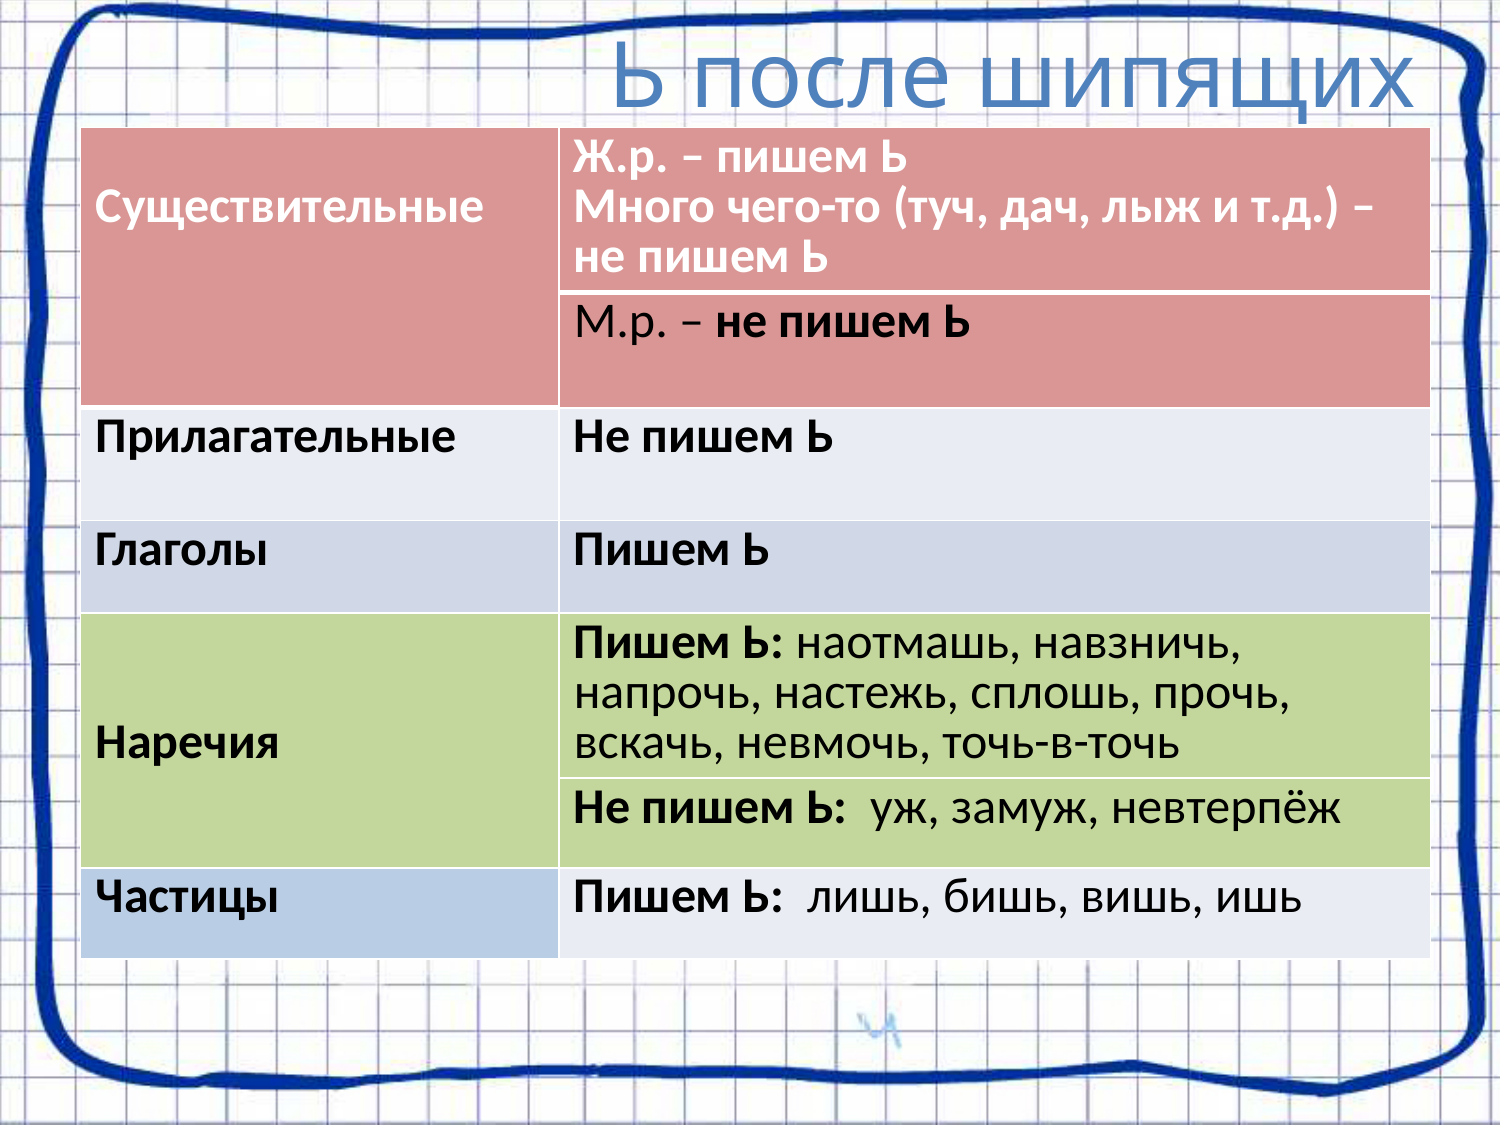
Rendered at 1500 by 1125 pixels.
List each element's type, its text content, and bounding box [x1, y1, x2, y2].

table_cell М.р. – не пишем Ь [560, 295, 1430, 407]
table_cell Не пишем Ь [560, 409, 1430, 520]
picture [0, 0, 1500, 1125]
title Ь после шипящих [337, 0, 1500, 167]
table_cell Наречия [81, 614, 558, 867]
table_cell Глаголы [81, 521, 558, 612]
table_header Существительные [81, 128, 558, 405]
table_header Ж.р. – пишем Ь Много чего-то (туч, дач, лыж и т.д.) – не пишем Ь [560, 128, 1430, 290]
table_cell Пишем Ь: лишь, бишь, вишь, ишь [560, 869, 1430, 958]
table_cell Прилагательные [81, 410, 558, 520]
table_cell Частицы [81, 869, 558, 958]
table_cell Пишем Ь [560, 521, 1430, 612]
table_cell Не пишем Ь: уж, замуж, невтерпёж [560, 779, 1430, 867]
table_cell Пишем Ь: наотмашь, навзничь, напрочь, настежь, сплошь, прочь, вскачь, невмочь, точь-в-точь [560, 614, 1430, 777]
